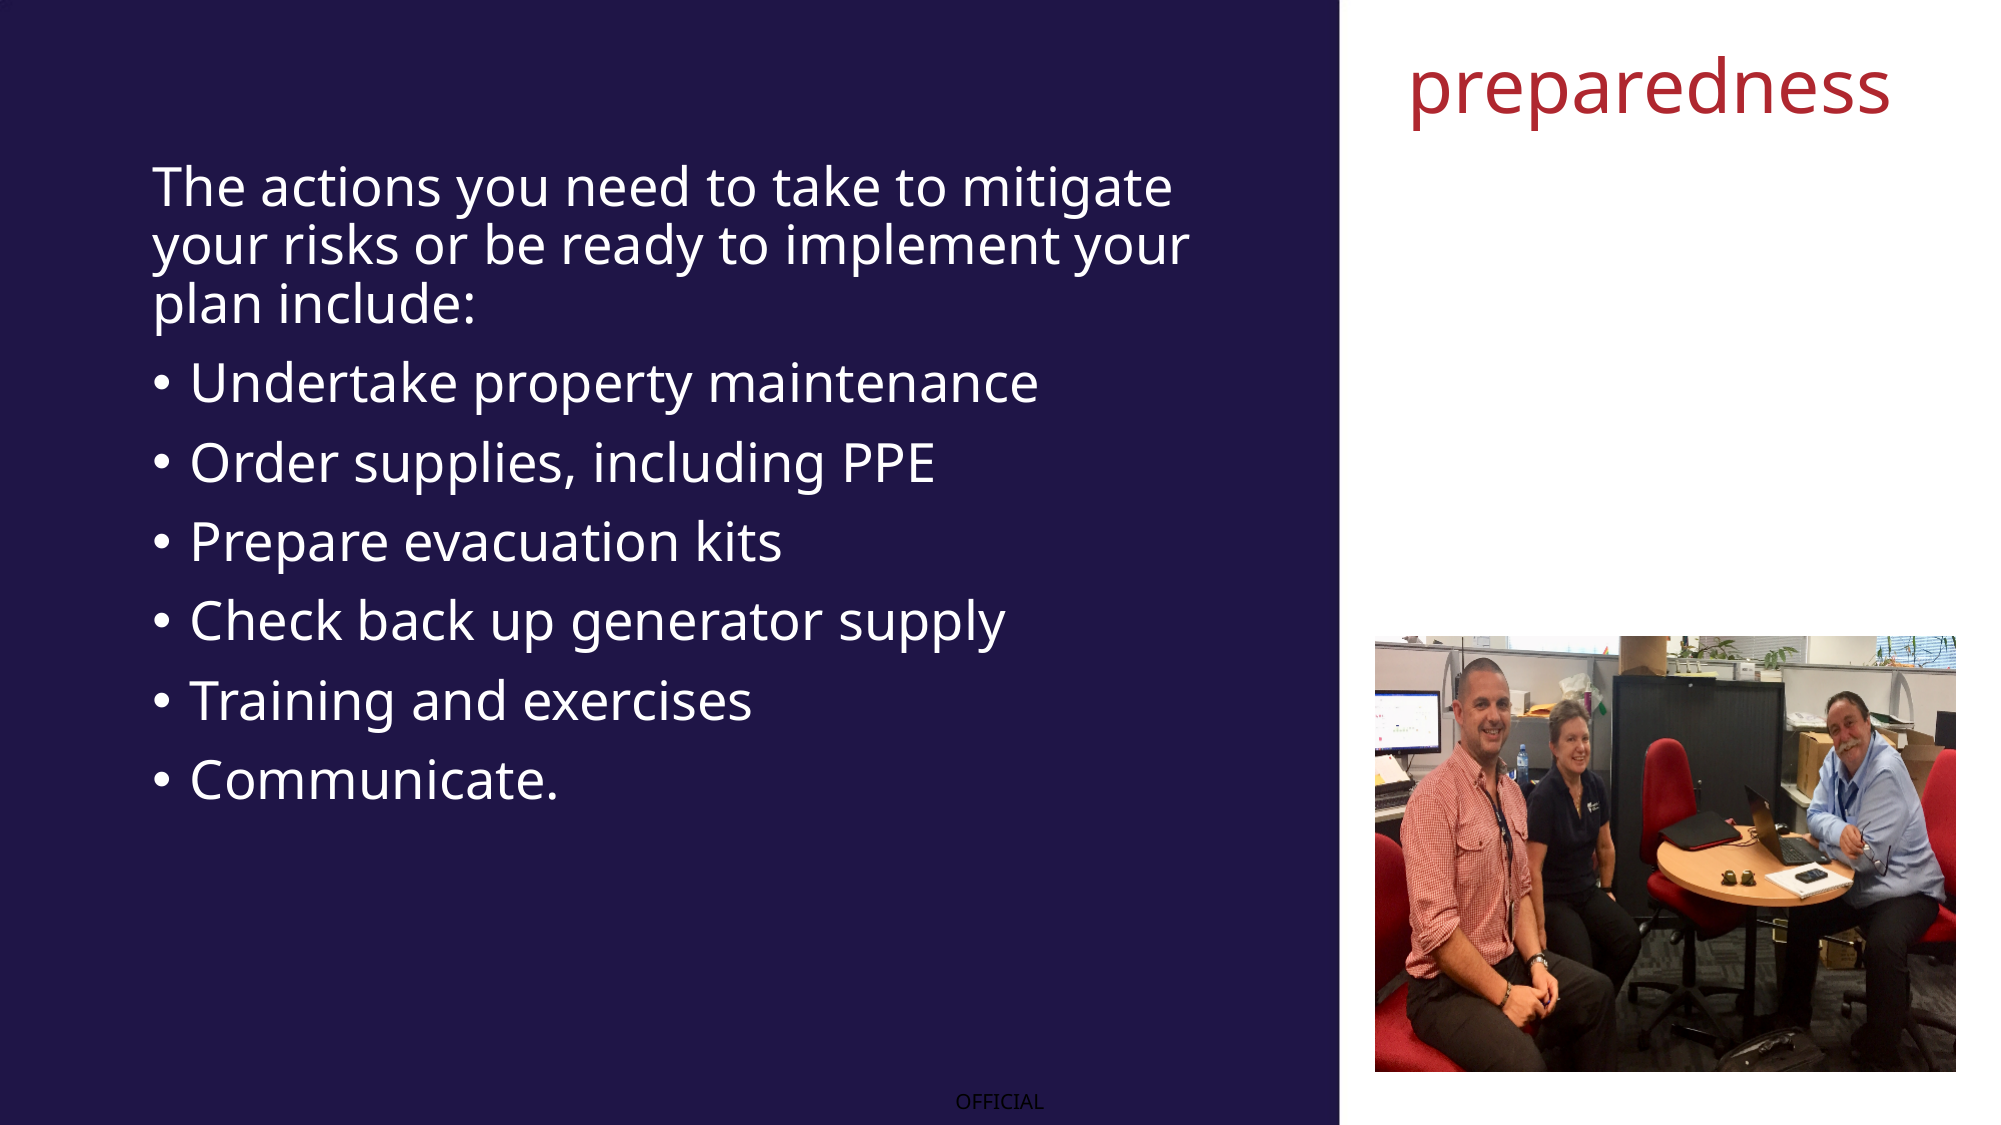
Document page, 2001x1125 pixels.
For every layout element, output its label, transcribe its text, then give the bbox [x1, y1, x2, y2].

text_box preparedness [1392, 25, 1973, 152]
list The actions you need to take to mitigate your risks or be ready to implement your plan include: Undertake property maintenance Order supplies, including PPE Prepare evacuation kits Check back up generator supply Training and exercises Communicate. [137, 152, 1304, 1014]
picture [0, 0, 2001, 1125]
